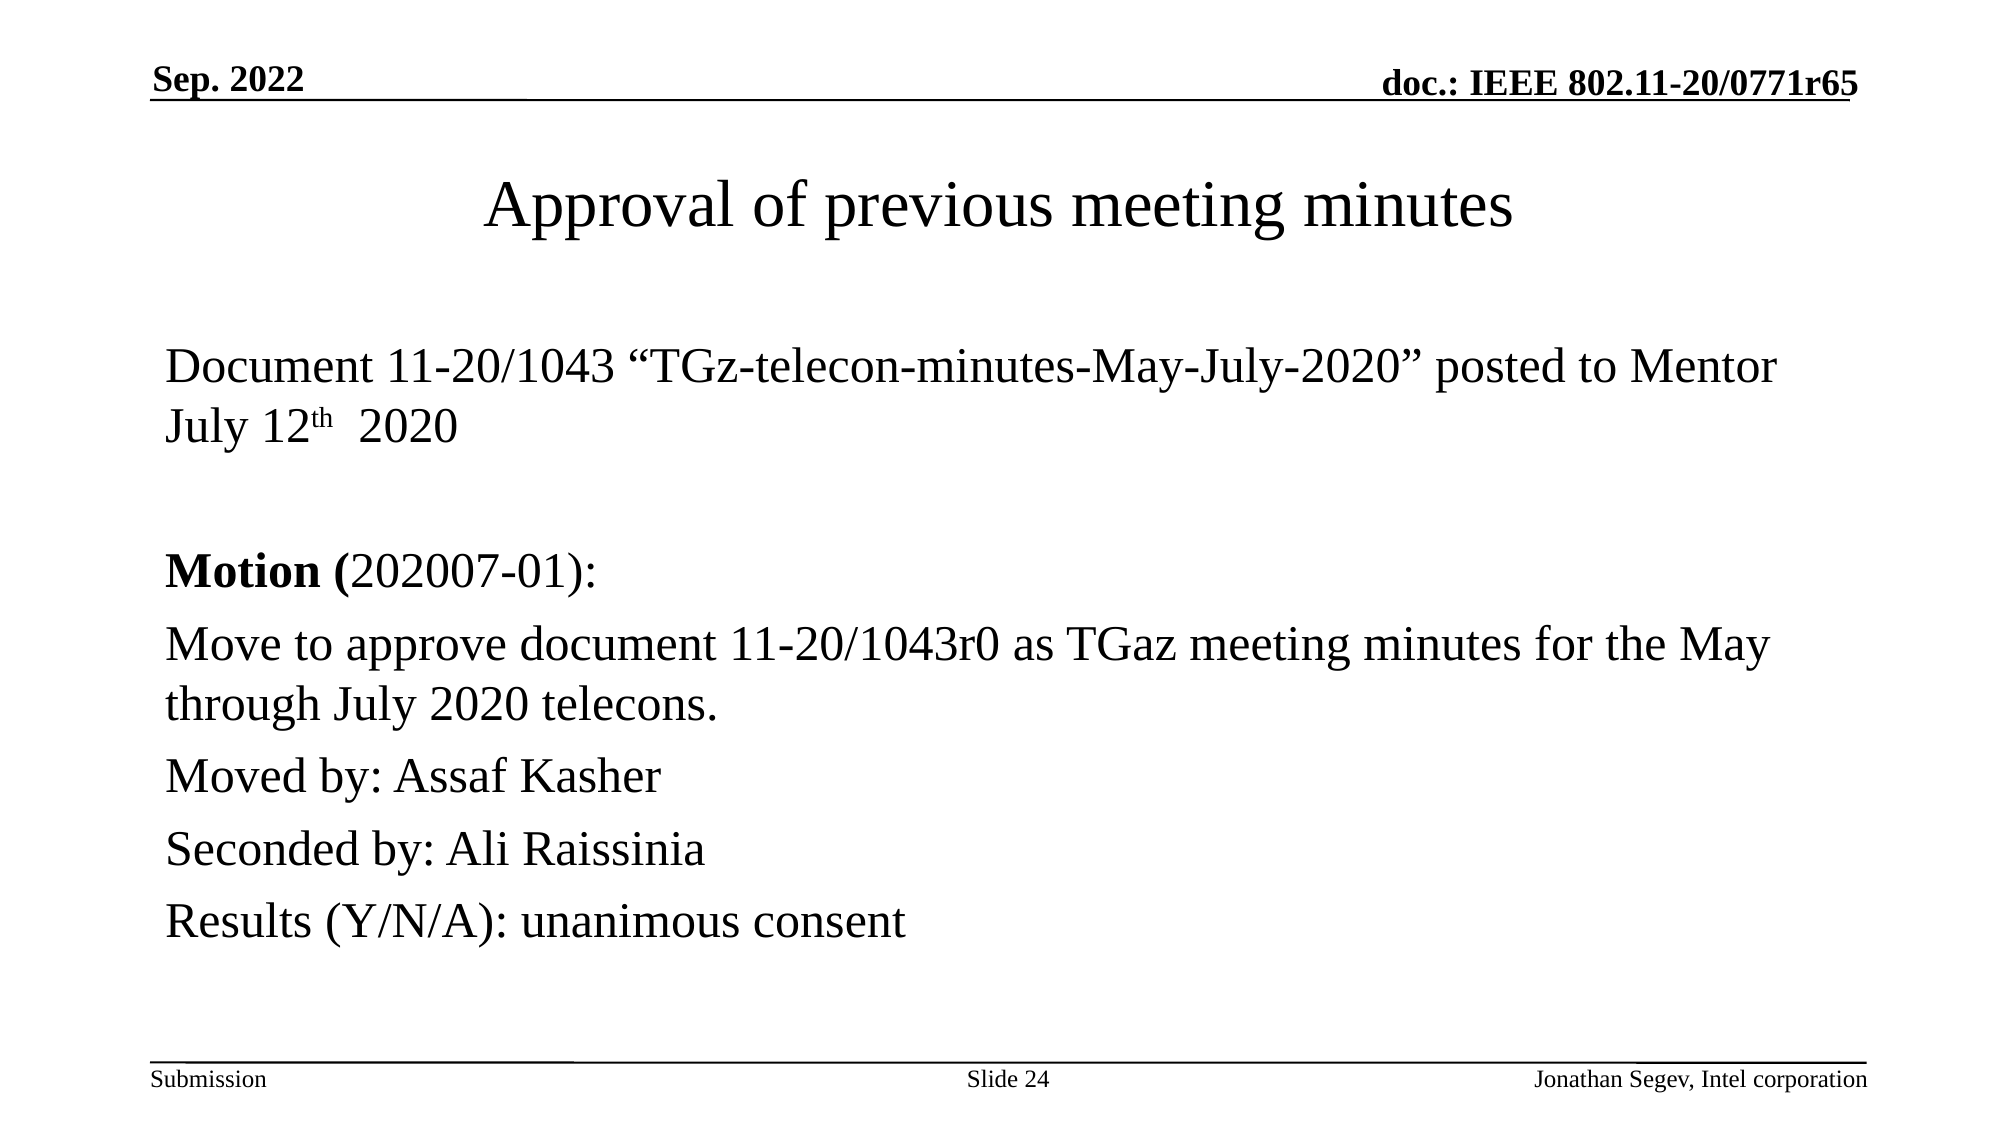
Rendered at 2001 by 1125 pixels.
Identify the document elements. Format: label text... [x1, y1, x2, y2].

list Document 11-20/1043 “TGz-telecon-minutes-May-July-2020” posted to Mentor July 12th 2020 Motion (202007-01): Move to approve document 11-20/1043r0 as TGaz meeting minutes for the May through July 2020 telecons. Moved by: Assaf Kasher Seconded by: Ali Raissinia Results (Y/N/A): unanimous consent [149, 324, 1850, 1000]
title Approval of previous meeting minutes [149, 112, 1850, 288]
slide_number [152, 54, 563, 100]
footer Jonathan Segev, Intel corporation [1171, 1061, 1869, 1093]
slide_number Slide 24 [950, 1061, 1067, 1123]
